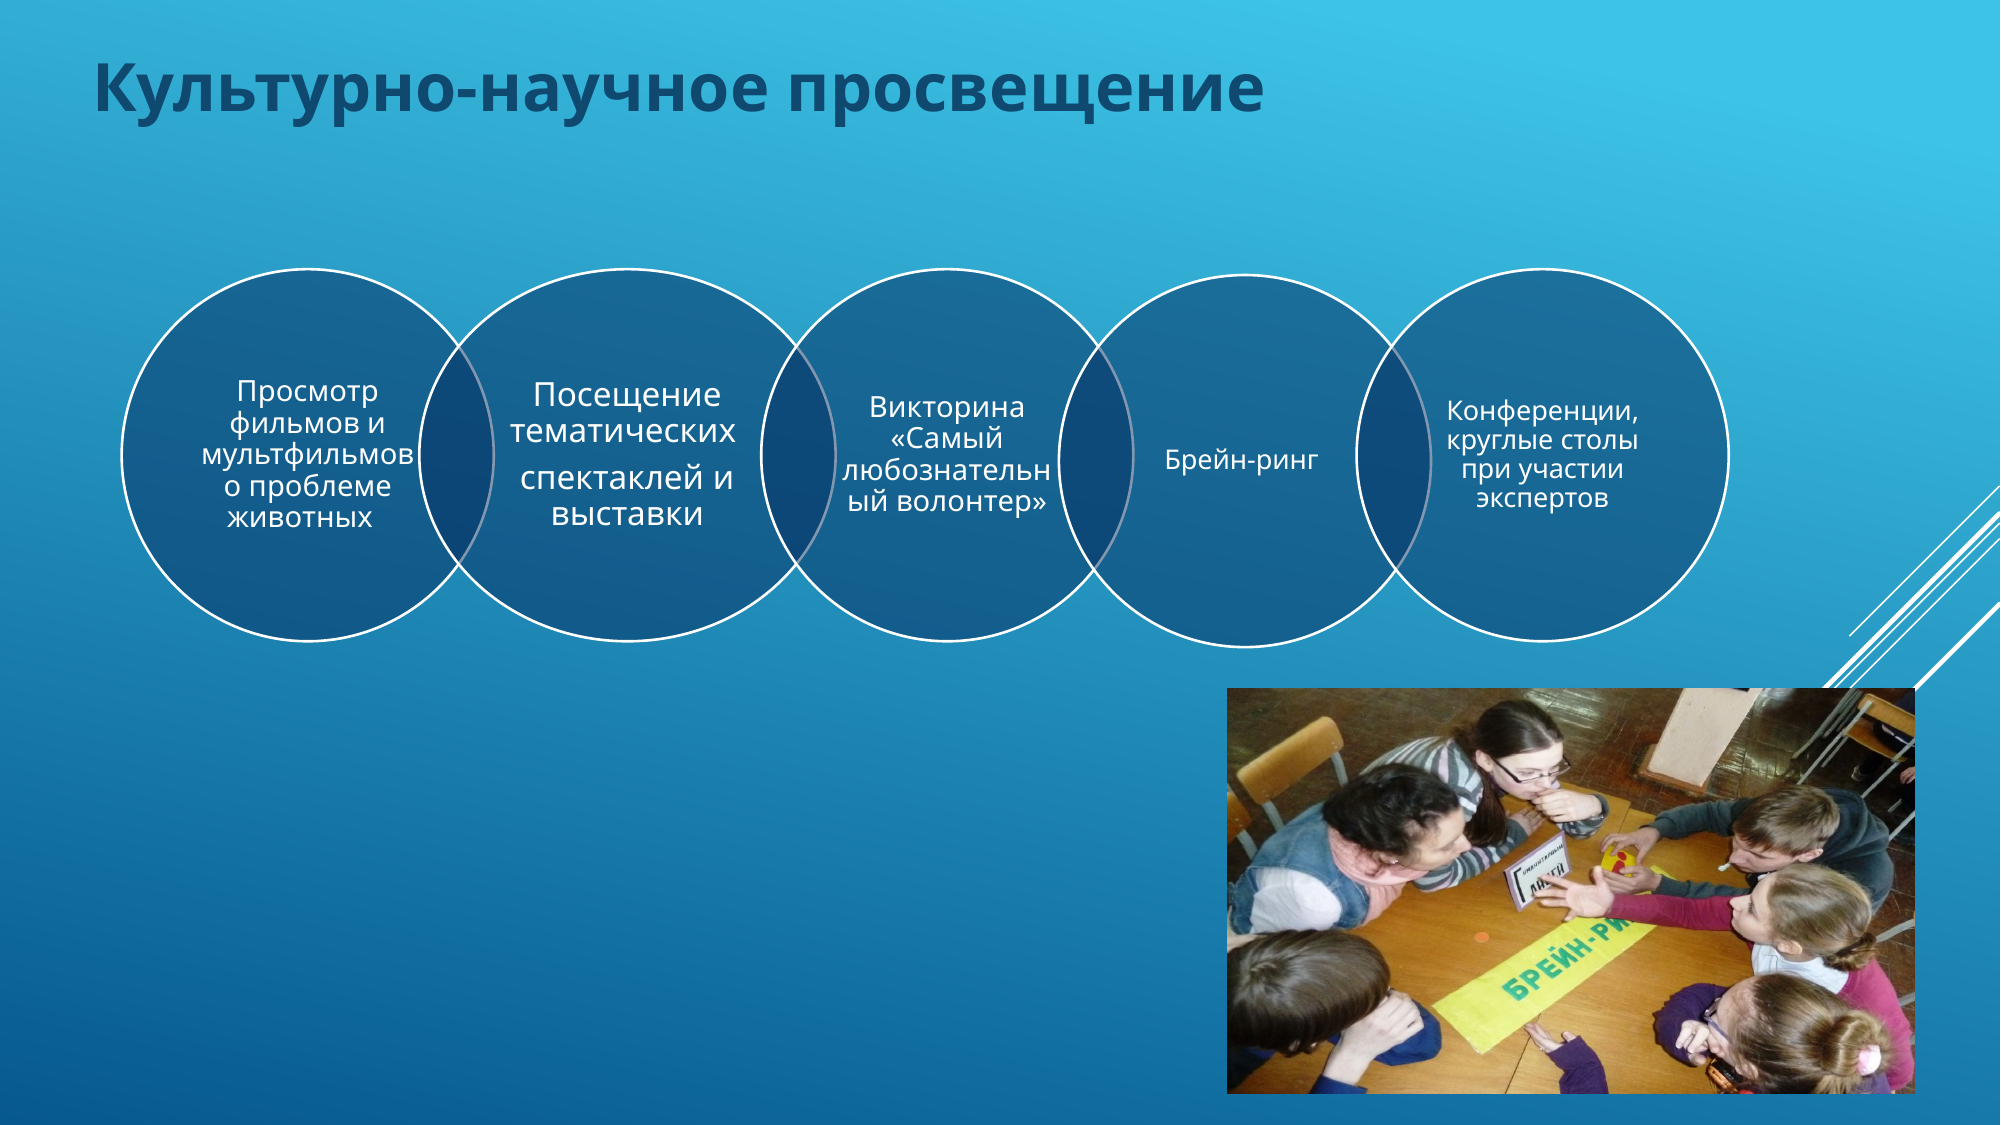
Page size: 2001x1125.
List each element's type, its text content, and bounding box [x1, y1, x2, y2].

list Культурно-научное просвещение [77, 37, 1805, 153]
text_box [120, 94, 1730, 816]
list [1227, 688, 1915, 1094]
